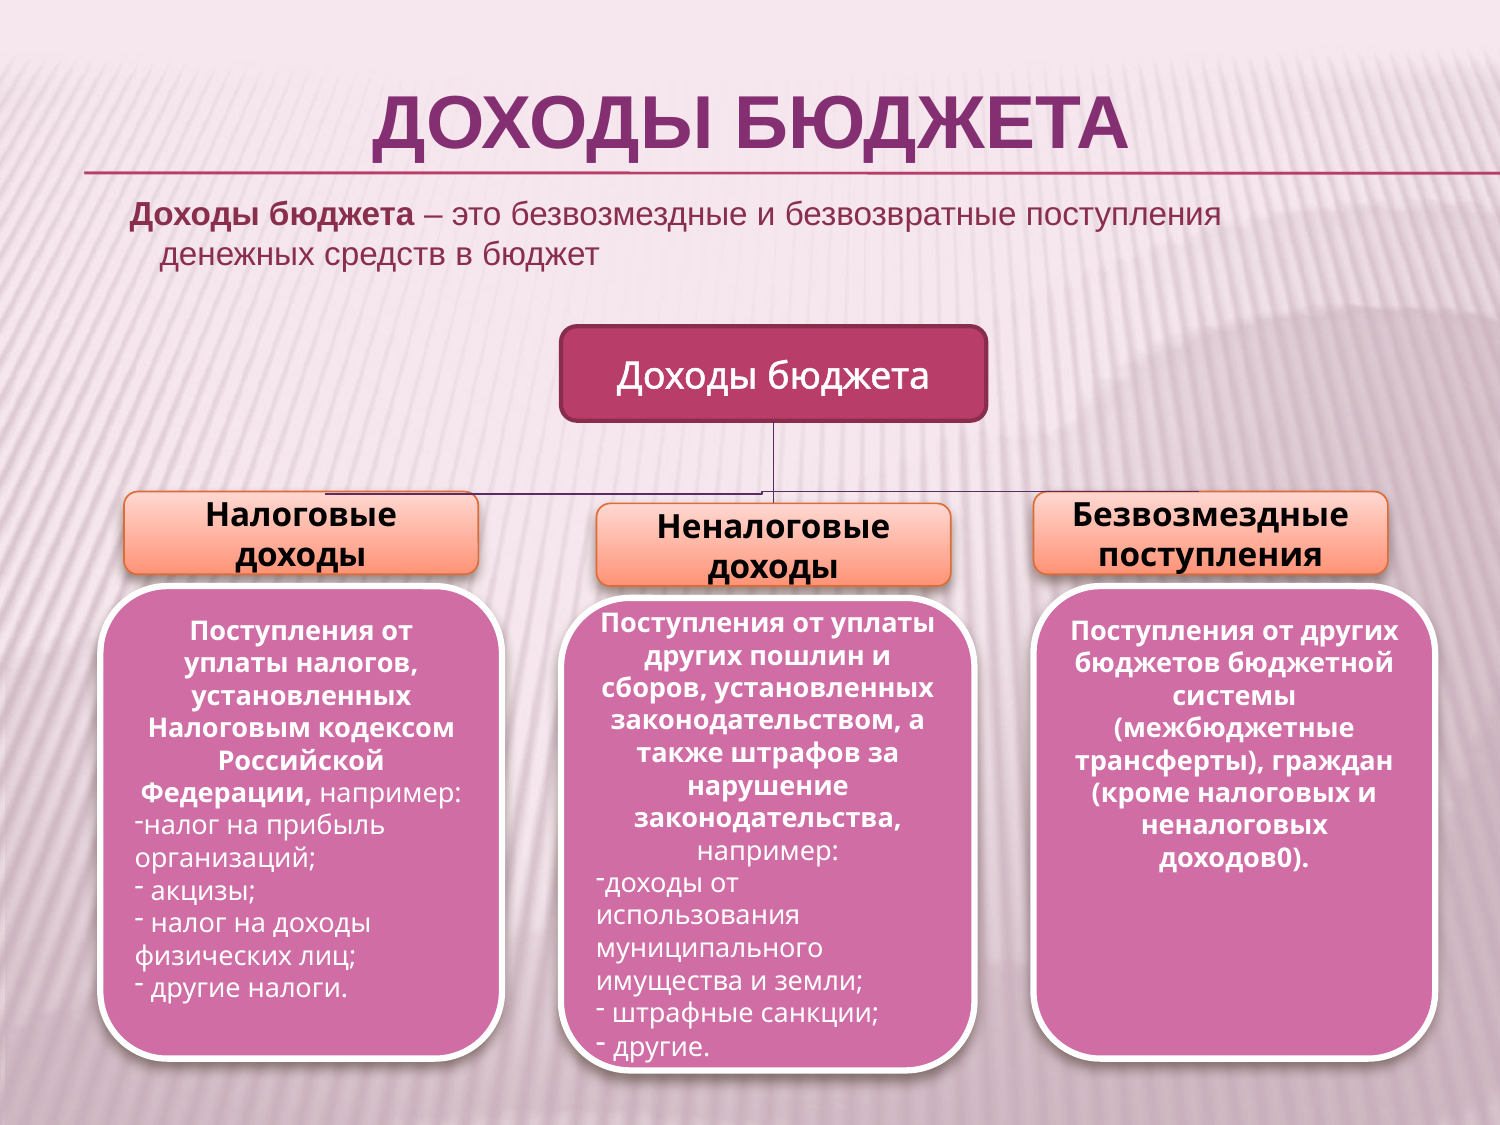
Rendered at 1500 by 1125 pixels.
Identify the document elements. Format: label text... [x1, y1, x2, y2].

text_box Безвозмездные поступления [1032, 490, 1389, 576]
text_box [760, 55, 764, 930]
text_box Неналоговые доходы [772, 502, 952, 587]
text_box Поступления от других бюджетов бюджетной системы (межбюджетные трансферты), граждан (кроме налоговых и неналоговых доходов0). [1030, 582, 1439, 1062]
text_box Доходы бюджета [772, 324, 989, 423]
text_box Поступления от уплаты налогов, установленных Налоговым кодексом Российской Федерации, например: налог на прибыль организаций; акцизы; налог на доходы физических лиц; другие налоги. [97, 582, 506, 1062]
text_box Поступления от уплаты других пошлин и сборов, установленных законодательством, а также штрафов за нарушение законодательства, например: доходы от использования муниципального имущества и земли; штрафные санкции; другие. [557, 594, 978, 1074]
title Доходы бюджета [76, 30, 1427, 206]
text_box Доходы бюджета [558, 324, 750, 423]
text_box Налоговые доходы [123, 490, 480, 576]
list Доходы бюджета – это безвозмездные и безвозвратные поступления денежных средств в бюджет [88, 196, 750, 315]
list Доходы бюджета – это безвозмездные и безвозвратные поступления денежных средств в бюджет [772, 196, 1378, 315]
text_box Неналоговые доходы [595, 502, 750, 587]
